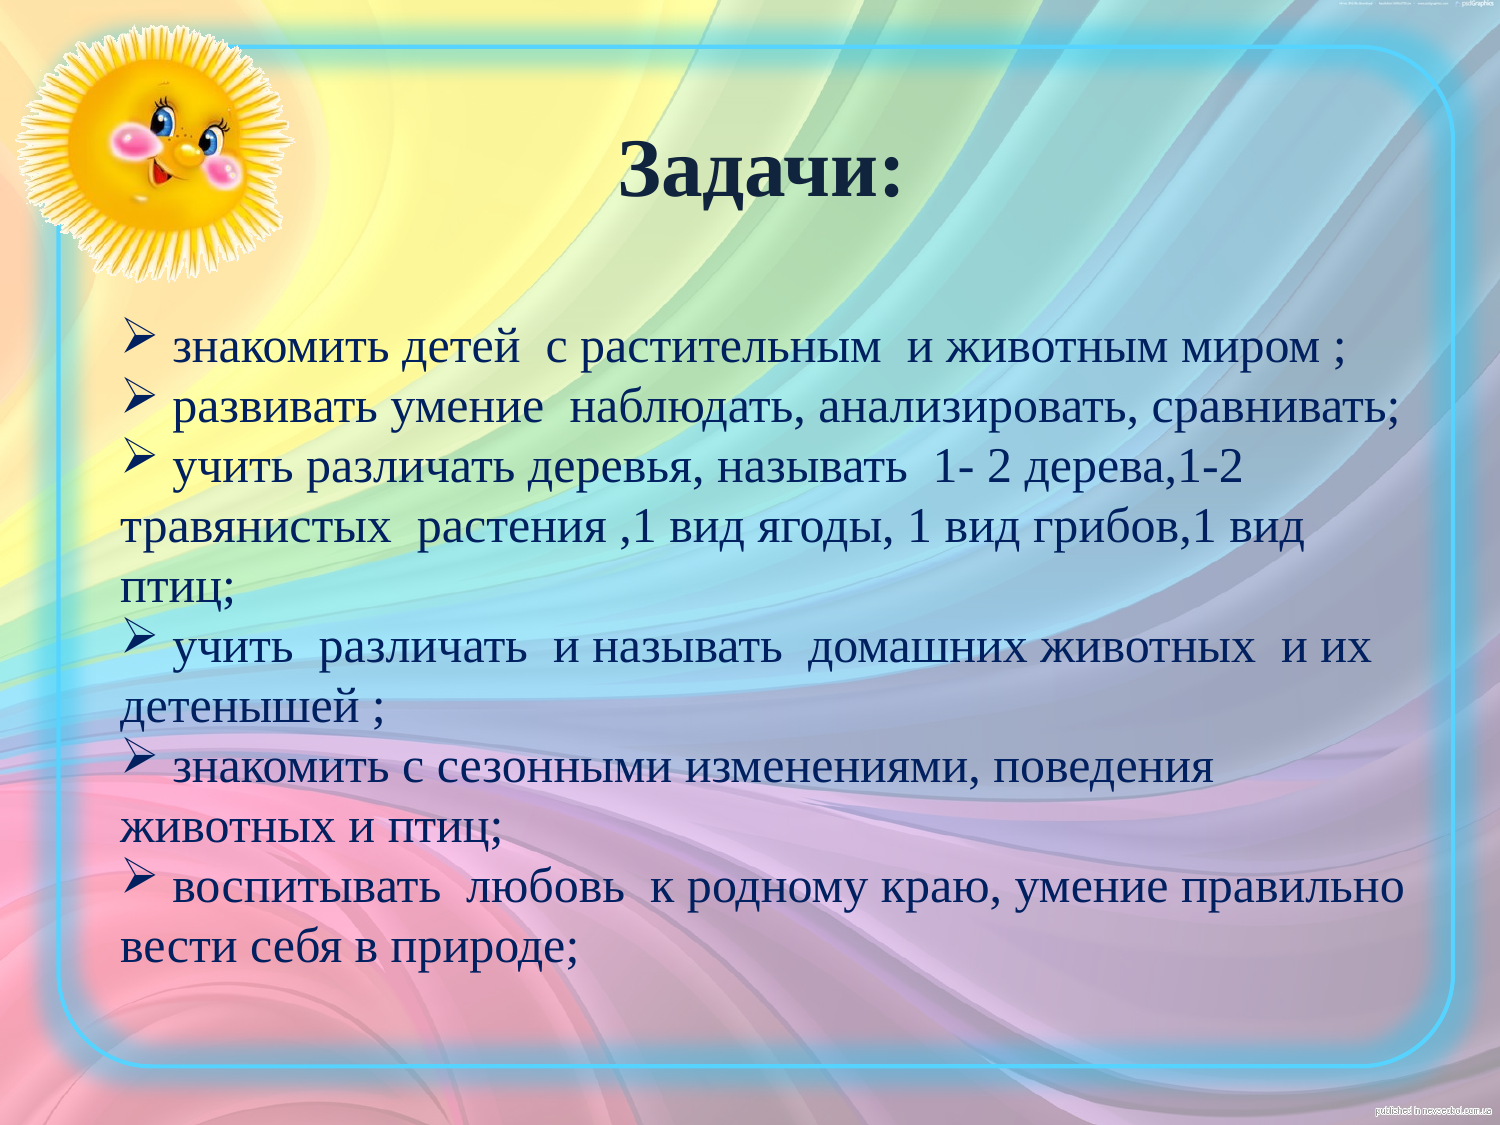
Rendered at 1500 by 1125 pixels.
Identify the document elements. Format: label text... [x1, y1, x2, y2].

text_box Задачи: [457, 105, 1067, 221]
text_box знакомить детей с растительным и животным миром ; развивать умение наблюдать, анализировать, сравнивать; учить различать деревья, называть 1- 2 дерева,1-2 травянистых растения ,1 вид ягоды, 1 вид грибов,1 вид птиц; учить различать и называть домашних животных и их детенышей ; знакомить с сезонными изменениями, поведения животных и птиц; воспитывать любовь к родному краю, умение правильно вести себя в природе; [105, 304, 1453, 980]
picture [11, 11, 340, 340]
